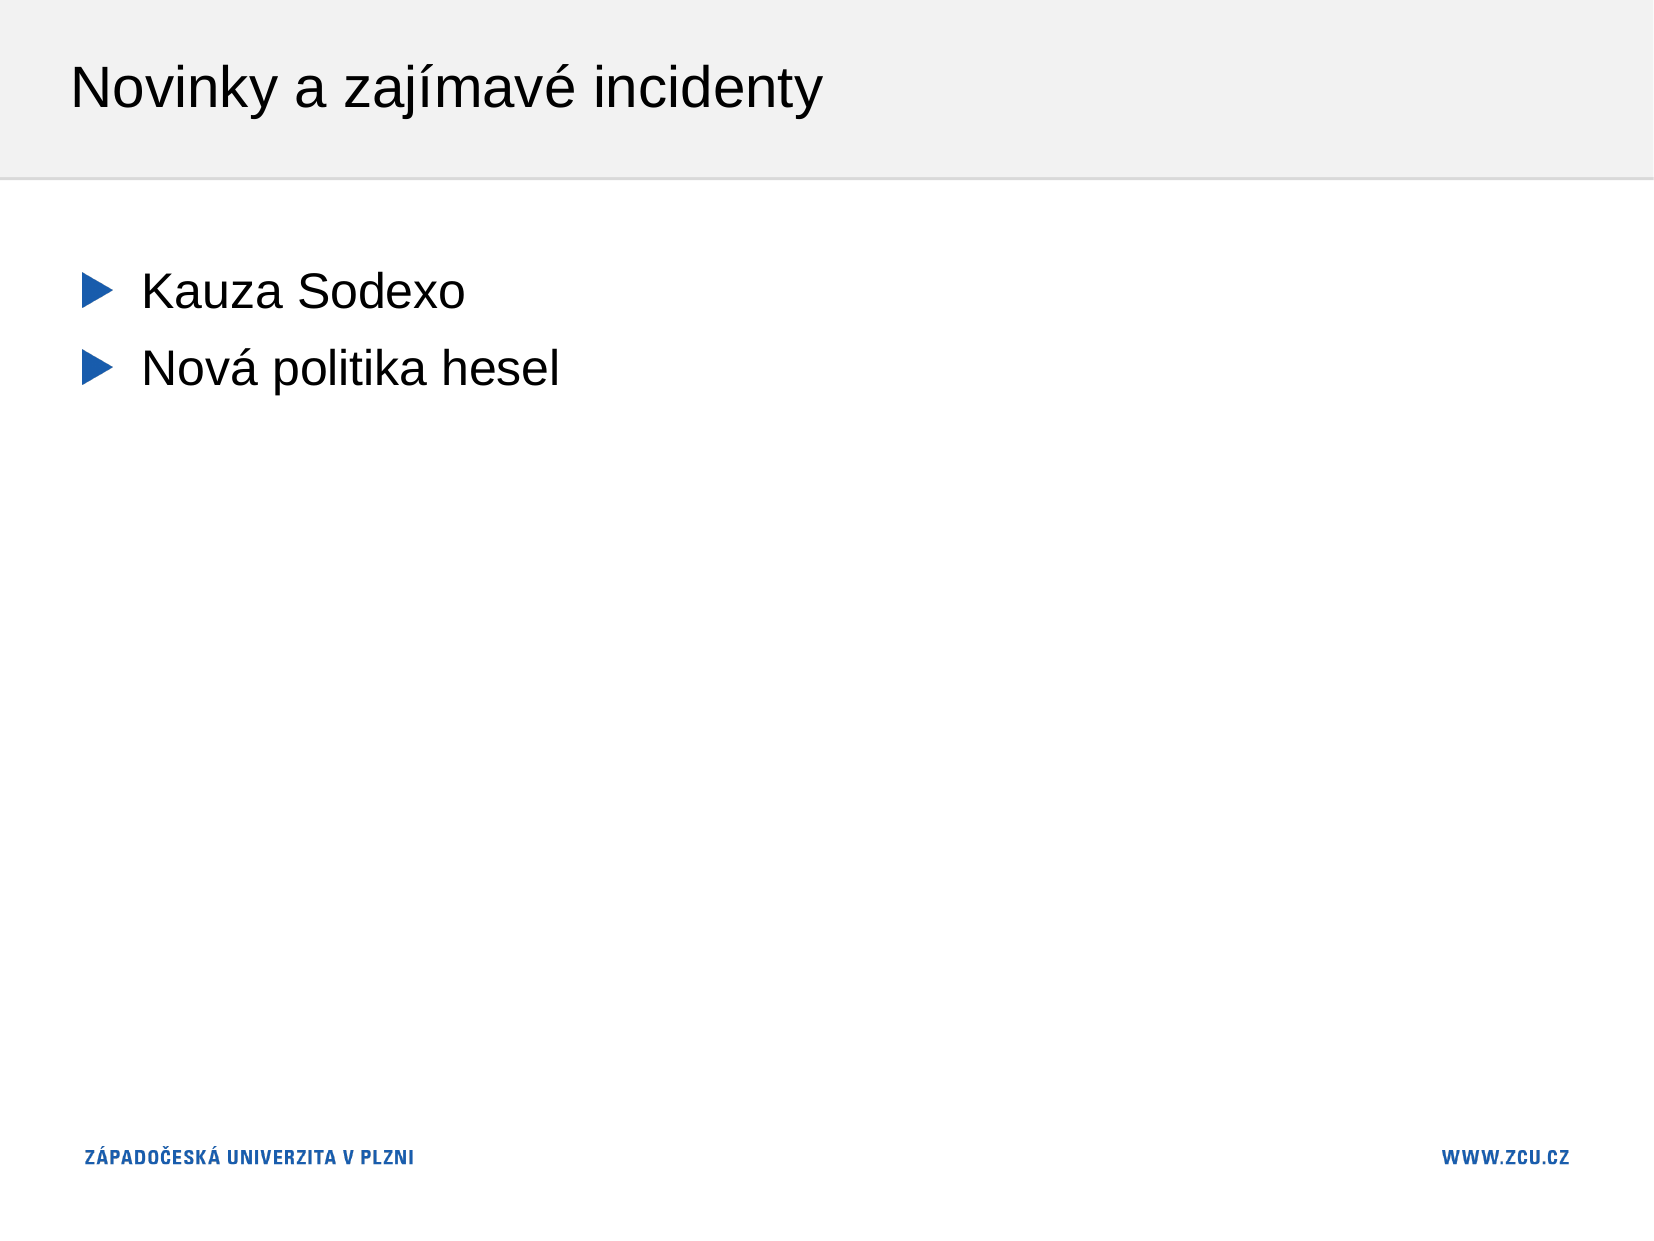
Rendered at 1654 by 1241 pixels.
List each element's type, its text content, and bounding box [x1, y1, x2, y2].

title Novinky a zajímavé incidenty [0, 0, 1654, 178]
list Kauza Sodexo Nová politika hesel [0, 265, 1654, 1093]
picture [1086, 1121, 1583, 1193]
picture [70, 1121, 567, 1193]
picture [82, 272, 113, 308]
picture [82, 349, 113, 385]
